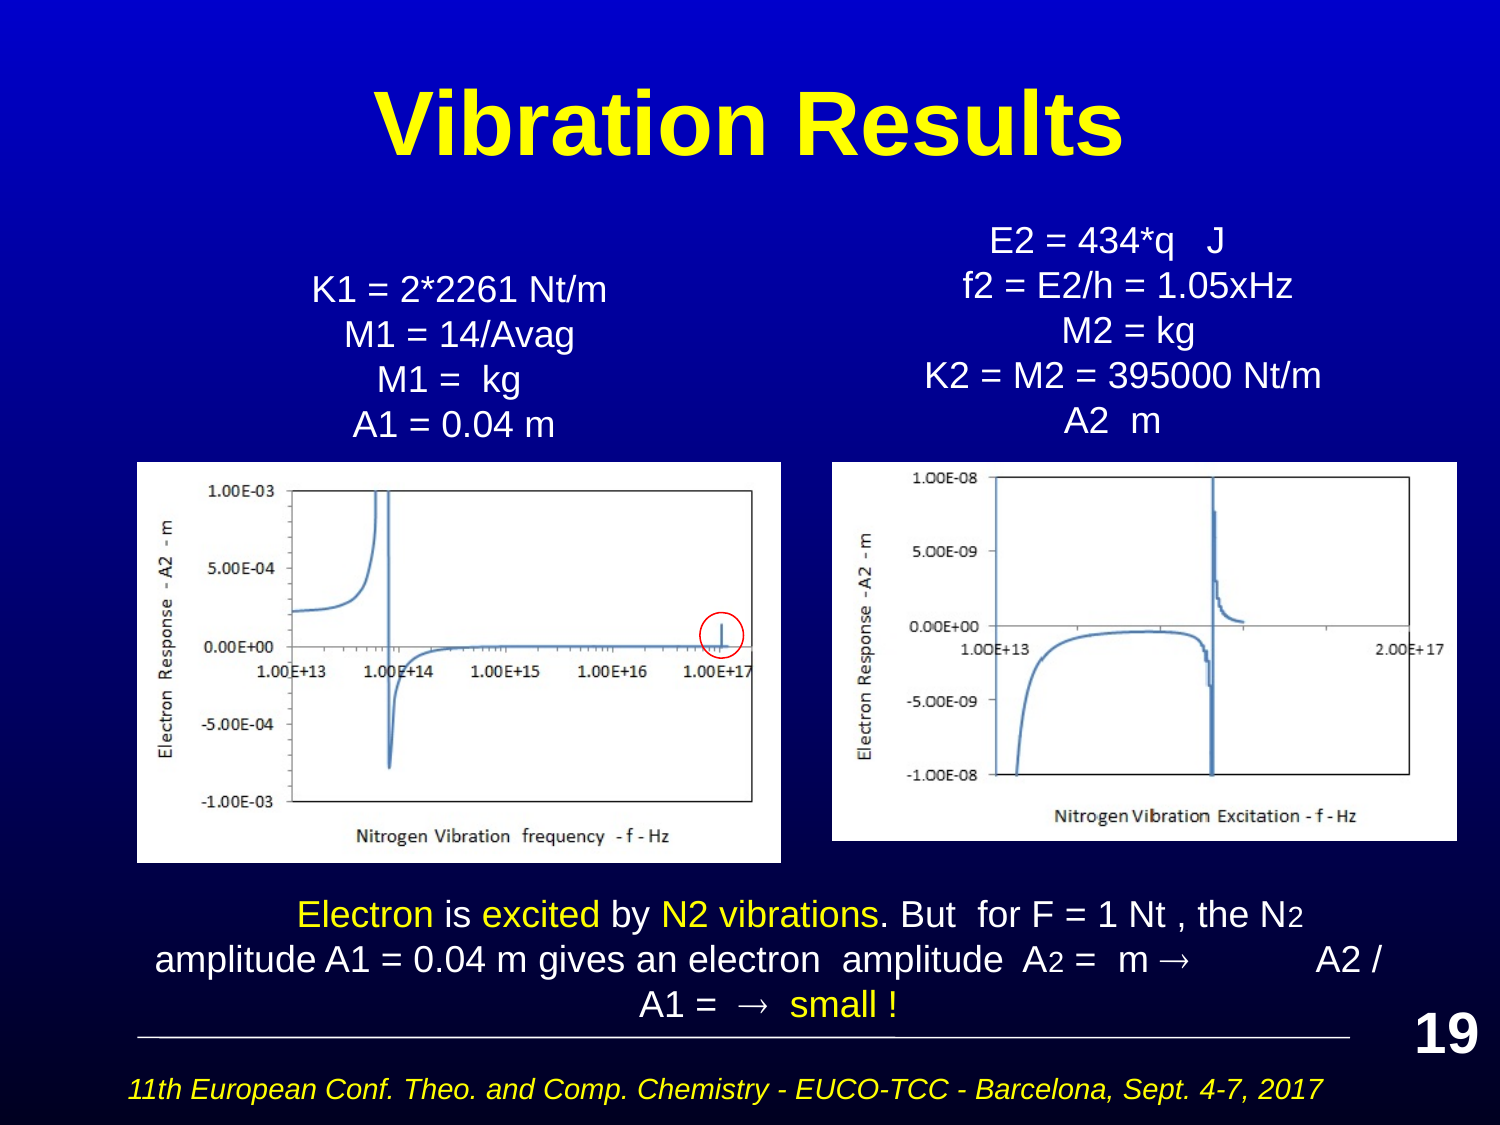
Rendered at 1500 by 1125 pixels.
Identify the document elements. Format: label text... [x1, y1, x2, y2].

picture [832, 462, 1457, 841]
picture [137, 462, 781, 863]
text_box 19 [1400, 987, 1500, 1073]
footer 11th European Conf. Theo. and Comp. Chemistry - EUCO-TCC - Barcelona, Sept. 4-7, 2017 [112, 1062, 1388, 1125]
title Vibration Results [112, 24, 1388, 213]
